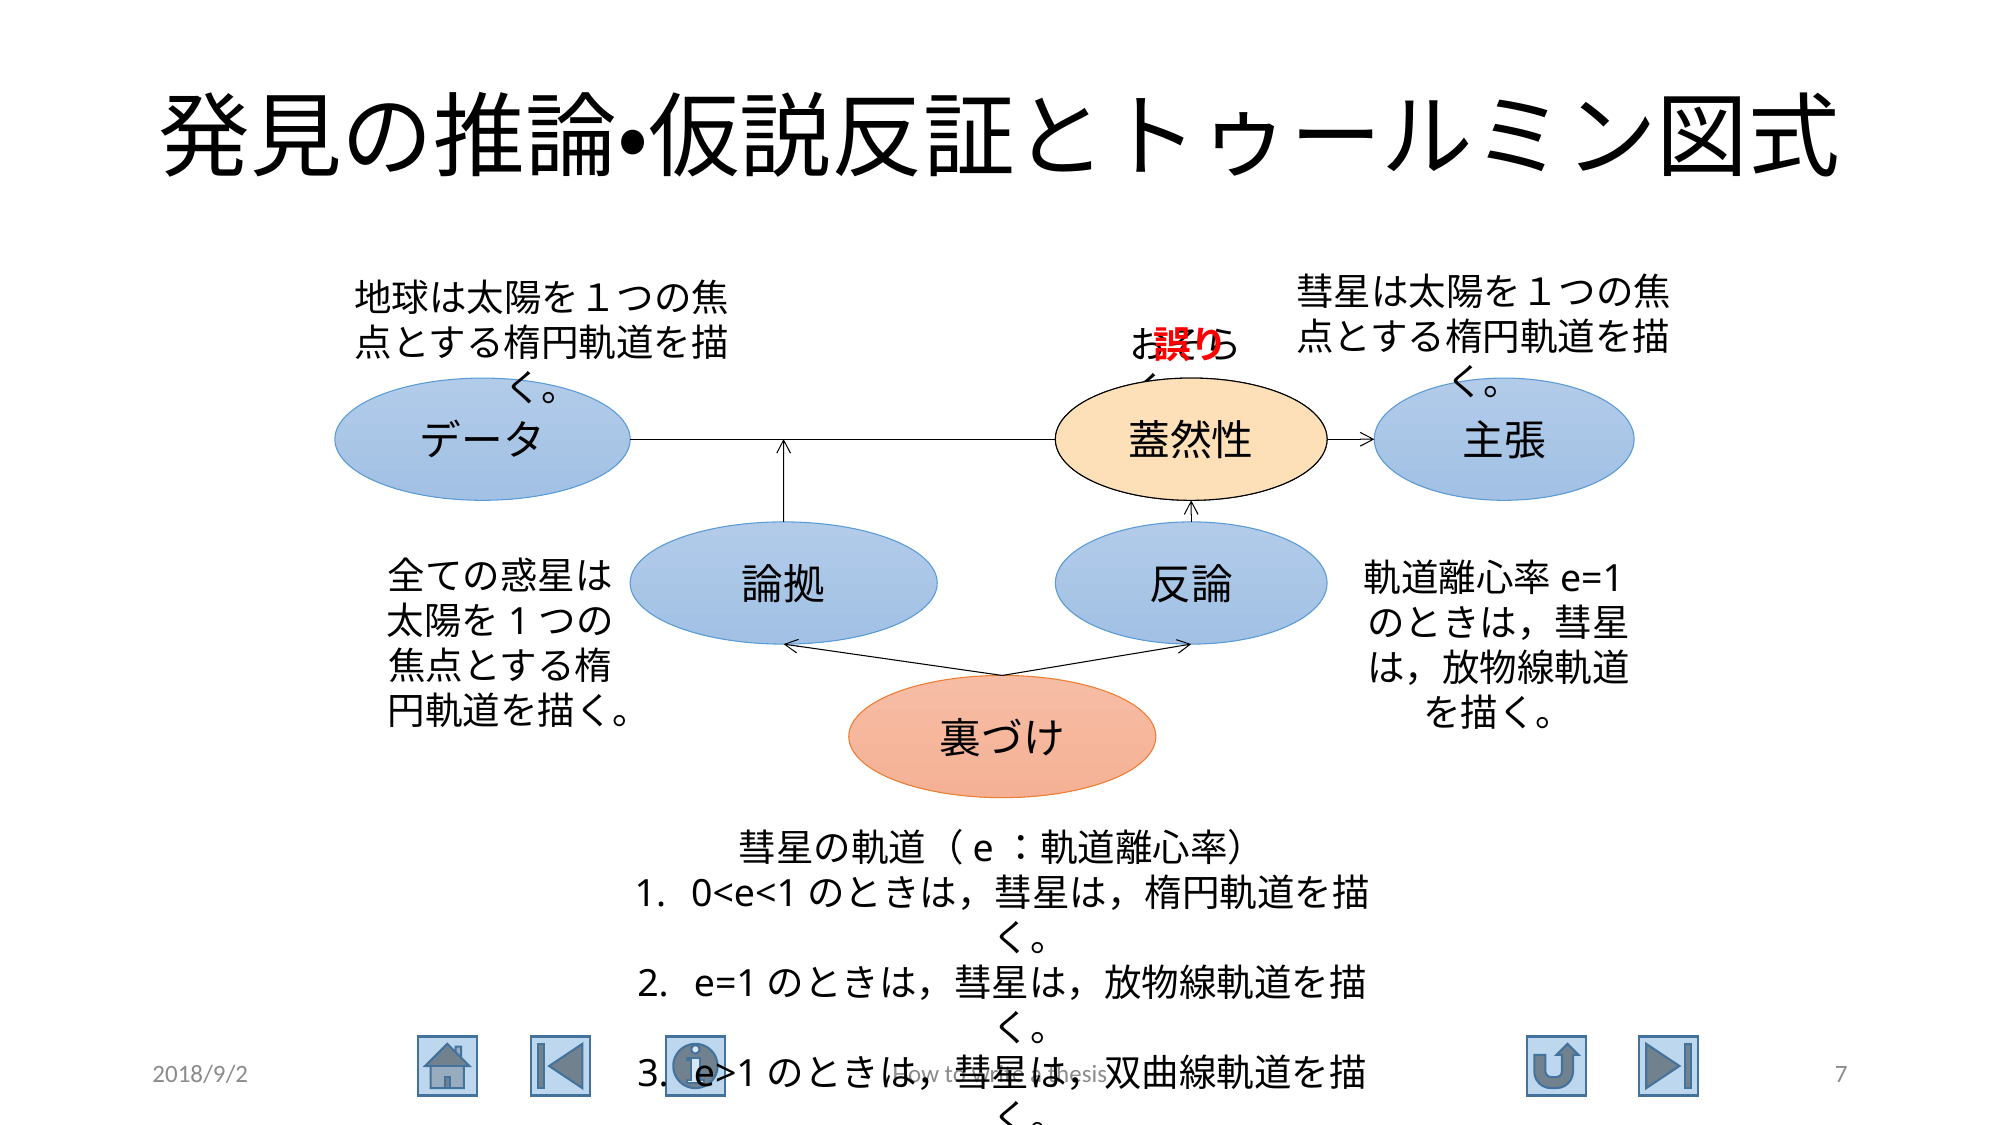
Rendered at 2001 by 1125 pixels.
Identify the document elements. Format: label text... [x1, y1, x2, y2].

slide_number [137, 1042, 588, 1103]
text_box 論拠 [631, 521, 938, 645]
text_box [1002, 643, 1192, 676]
text_box 主張 [1373, 411, 1635, 501]
title 発見の推論・仮説反証とトゥールミン図式 [137, 59, 1863, 220]
text_box 地球は太陽を１つの焦点とする楕円軌道を描く。 [334, 266, 749, 416]
slide_number 7 [1412, 1042, 1863, 1103]
text_box 誤り [1107, 314, 1274, 374]
text_box 彗星は太陽を１つの焦点とする楕円軌道を描く。 [1273, 260, 1694, 411]
text_box 反論 [1054, 521, 1328, 645]
text_box 軌道離心率e=1のときは，彗星は，放物線軌道を描く。 [1338, 546, 1658, 742]
text_box 全ての惑星は太陽を1つの焦点とする楕円軌道を描く。 [370, 544, 631, 740]
text_box 蓋然性 [1054, 440, 1328, 501]
text_box 彗星の軌道（e：軌道離心率） 0<e<1のときは，彗星は，楕円軌道を描く。 e=1のときは，彗星は，放物線軌道を描く。 e>1のときは，彗星は，双曲線軌道を描く。 [605, 816, 1399, 1125]
text_box データ [334, 416, 631, 501]
text_box 蓋然性 [1054, 377, 1328, 439]
text_box 裏づけ [848, 676, 1157, 799]
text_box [783, 643, 1002, 676]
text_box おそらく [1114, 374, 1268, 388]
